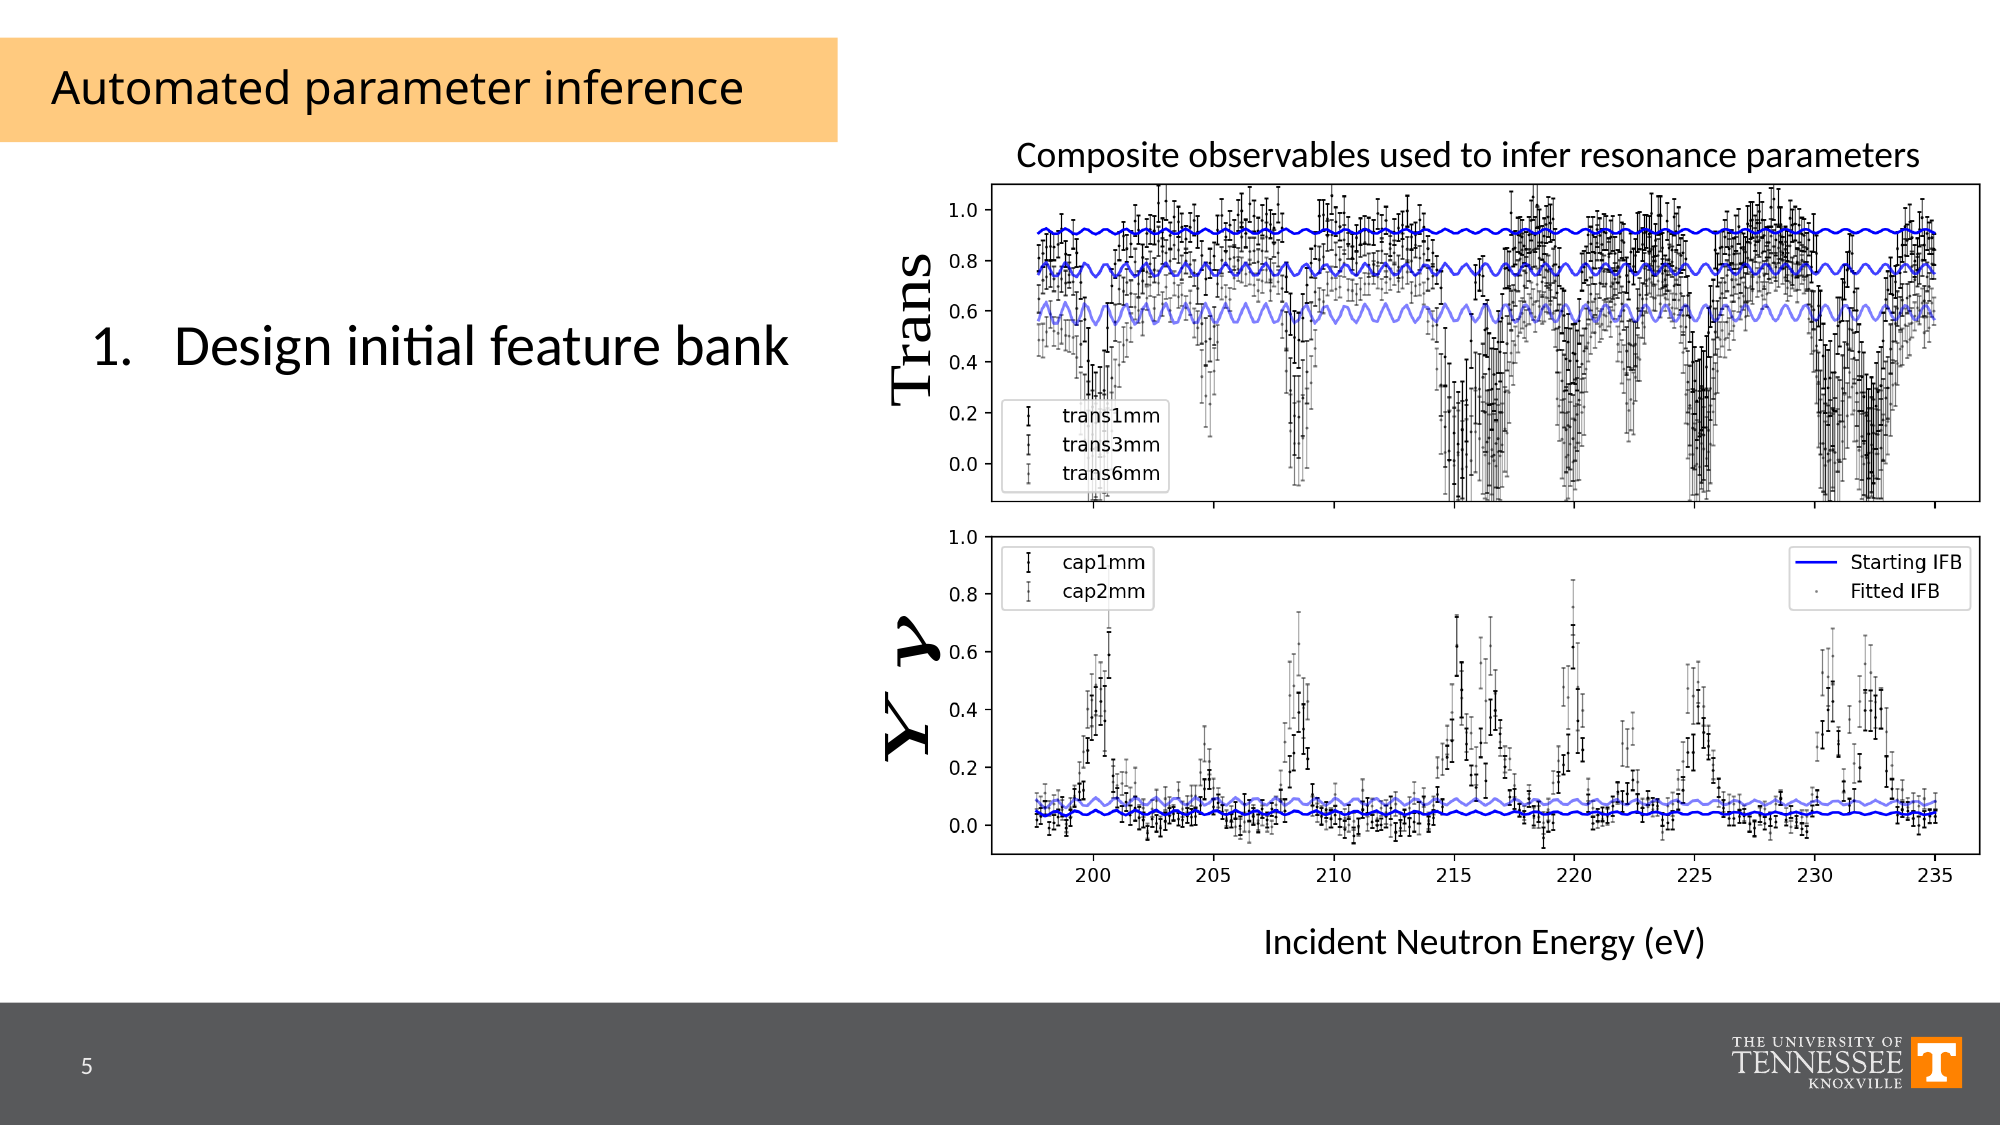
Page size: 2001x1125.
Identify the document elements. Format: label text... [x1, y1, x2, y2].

text_box Incident Neutron Energy (eV) [1248, 948, 1728, 970]
title Automated parameter inference [0, 37, 838, 143]
picture [899, 122, 2000, 948]
list Design initial feature bank [75, 299, 913, 966]
slide_number 5 [37, 1042, 109, 1088]
